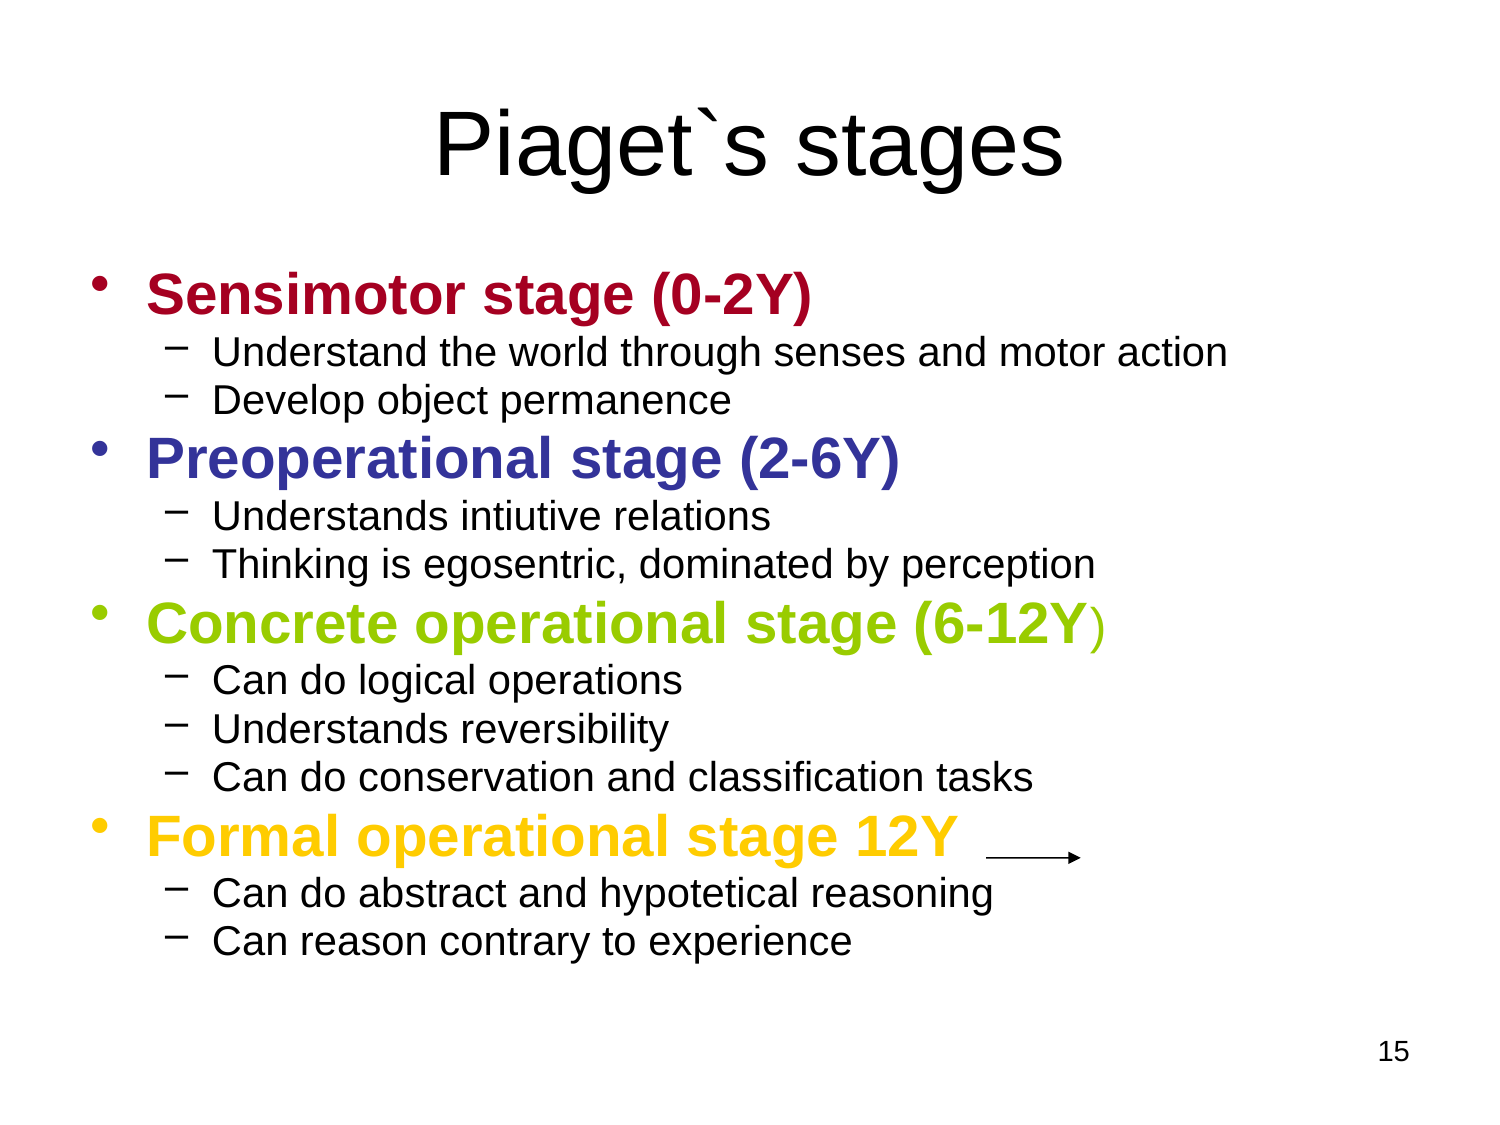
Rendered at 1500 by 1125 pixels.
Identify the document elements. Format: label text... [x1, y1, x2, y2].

list Sensimotor stage (0-2Y) Understand the world through senses and motor action Develop object permanence Preoperational stage (2-6Y) Understands intiutive relations Thinking is egosentric, dominated by perception Concrete operational stage (6-12Y) Can do logical operations Understands reversibility Can do conservation and classification tasks Formal operational stage 12Y Can do abstract and hypotetical reasoning Can reason contrary to experience [75, 262, 1425, 1005]
slide_number 15 [1074, 1024, 1425, 1103]
title Piaget`s stages [75, 45, 1425, 233]
text_box [986, 851, 1081, 865]
